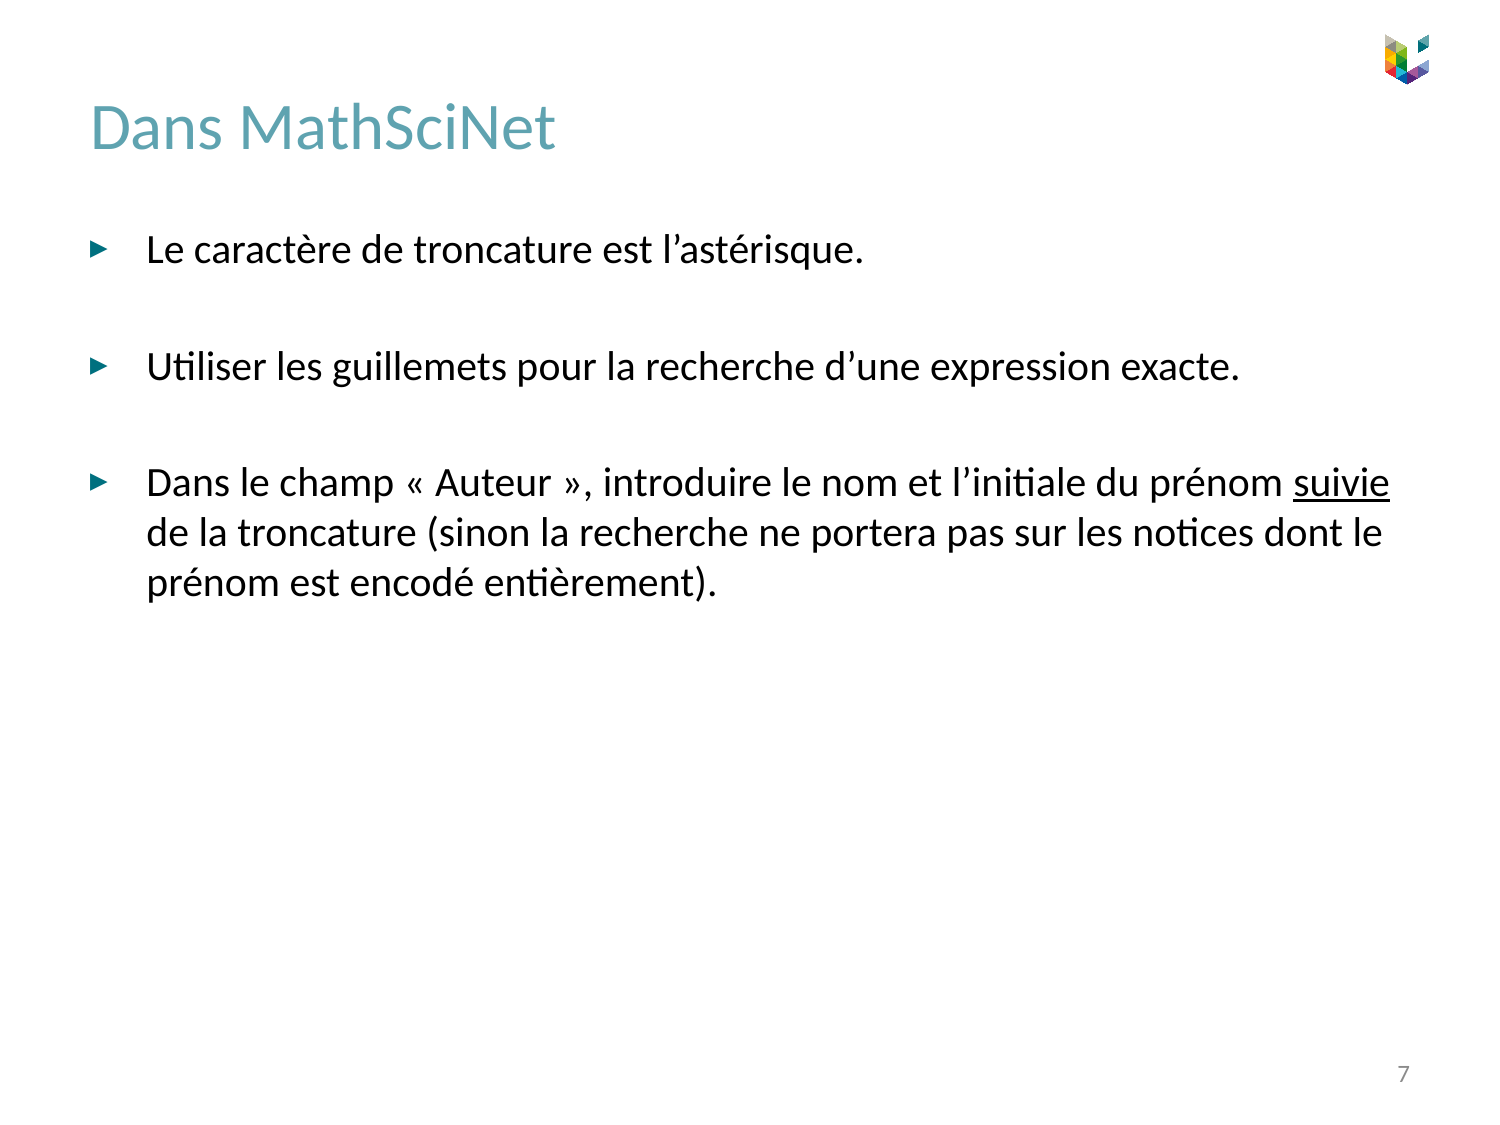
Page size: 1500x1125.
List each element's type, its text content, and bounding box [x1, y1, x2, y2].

list Le caractère de troncature est l’astérisque. Utiliser les guillemets pour la recherche d’une expression exacte. Dans le champ « Auteur », introduire le nom et l’initiale du prénom suivie de la troncature (sinon la recherche ne portera pas sur les notices dont le prénom est encodé entièrement). [75, 214, 1425, 1020]
picture [1366, 15, 1448, 104]
slide_number 7 [1074, 1042, 1425, 1103]
title Dans MathSciNet [75, 71, 1425, 174]
